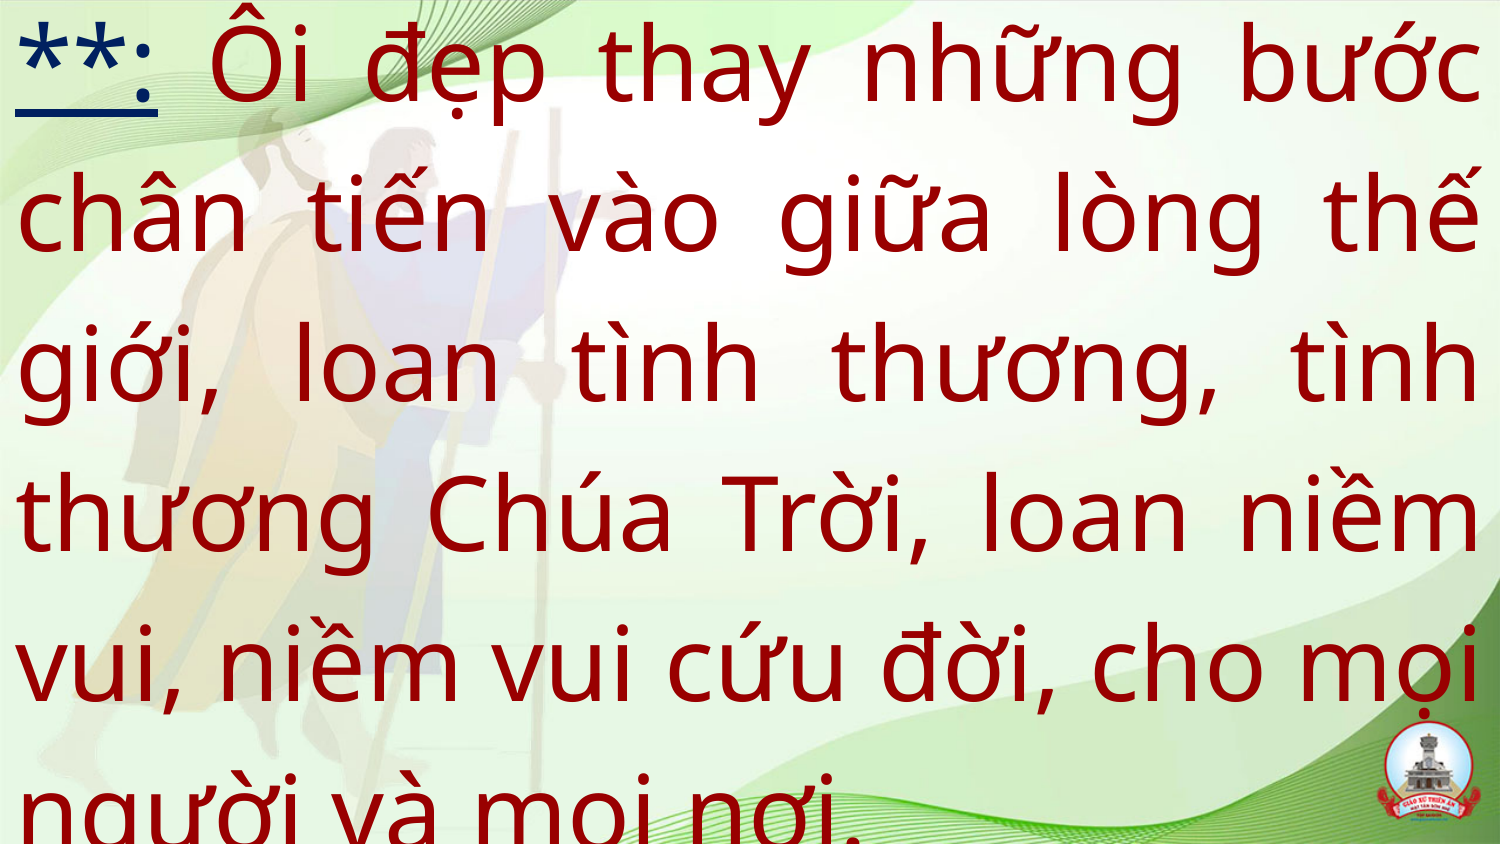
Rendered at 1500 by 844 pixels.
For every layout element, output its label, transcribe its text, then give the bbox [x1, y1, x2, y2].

subtitle **: Ôi đẹp thay những bước chân tiến vào giữa lòng thế giới, loan tình thương, tình thương Chúa Trời, loan niềm vui, niềm vui cứu đời, cho mọi người và mọi nơi. [0, 0, 1500, 844]
